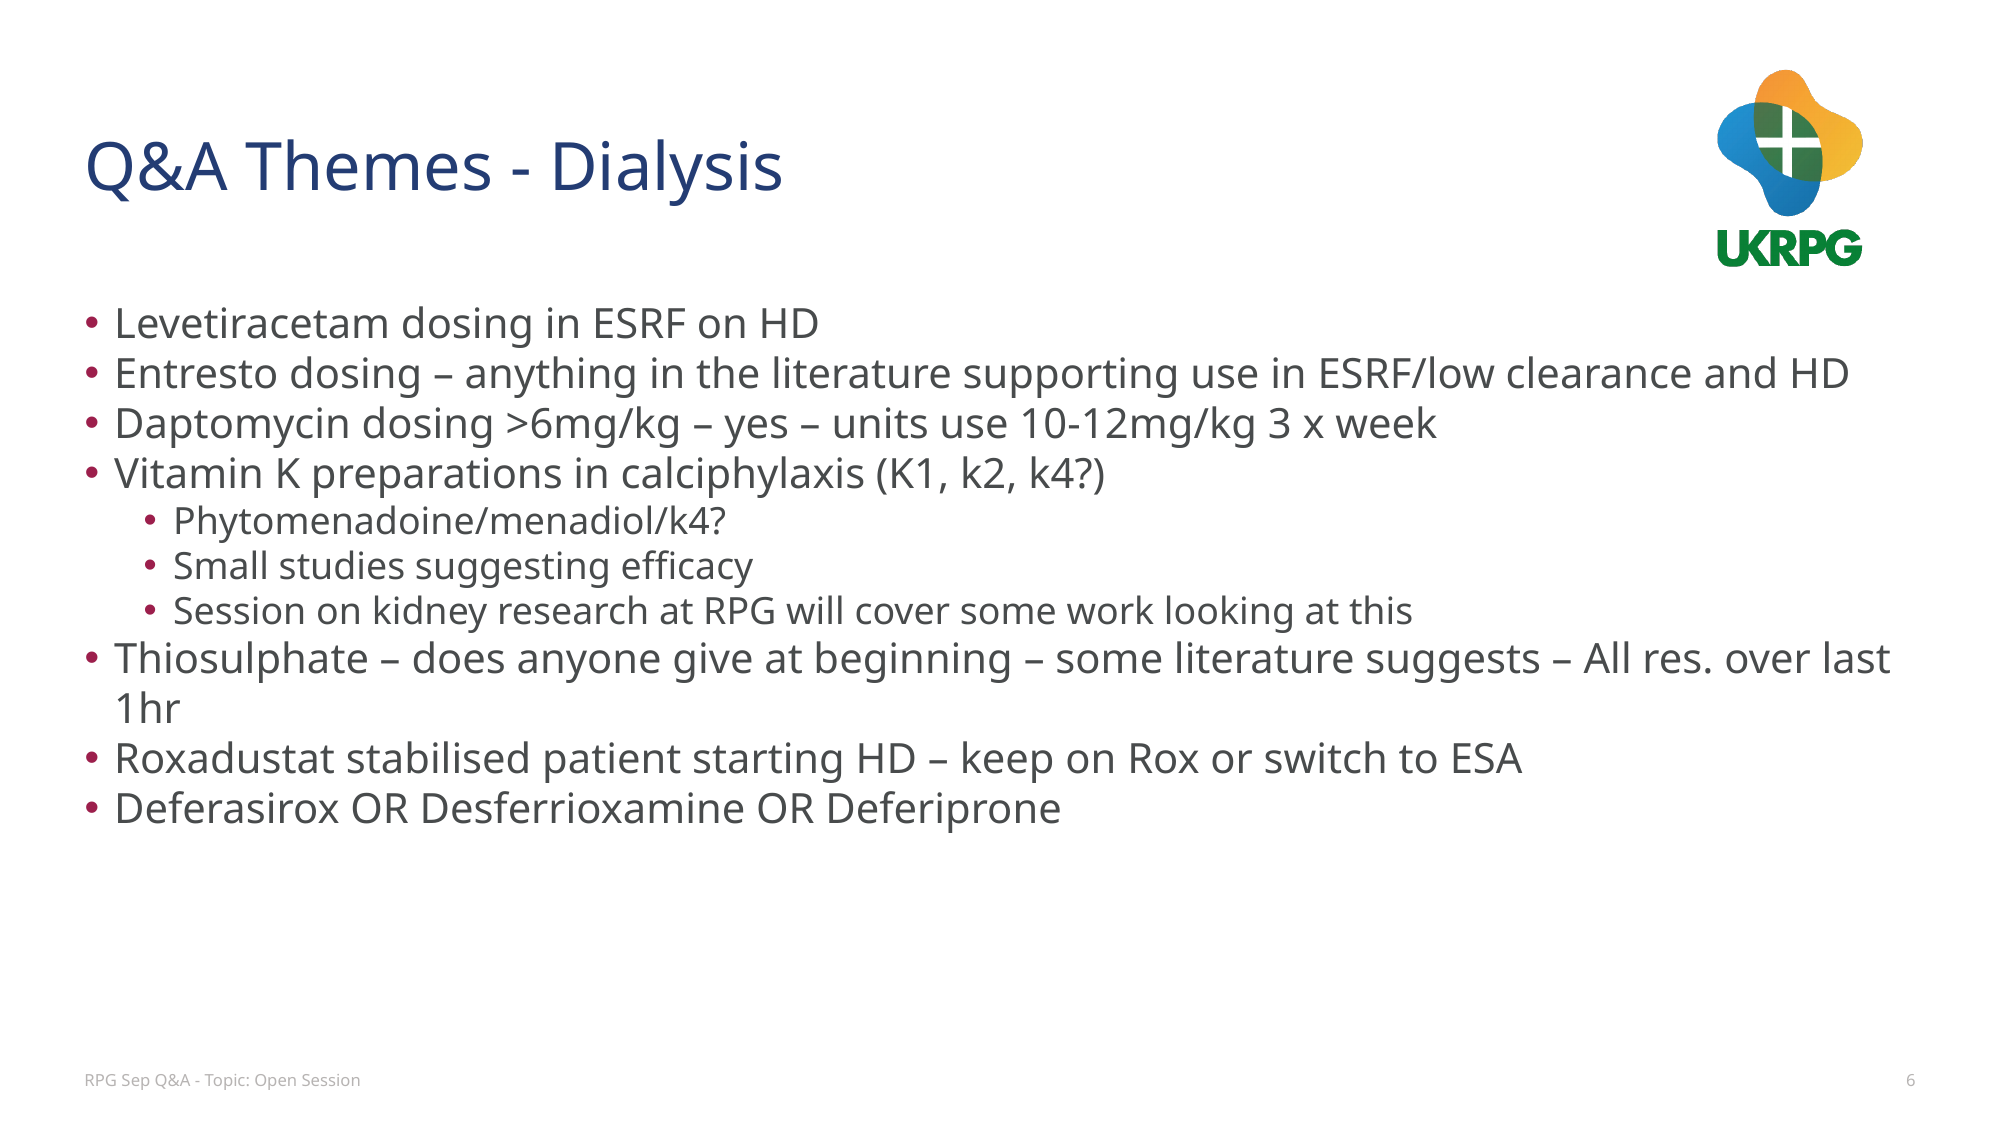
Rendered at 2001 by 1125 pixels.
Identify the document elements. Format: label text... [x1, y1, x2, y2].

slide_number 6 [1856, 1070, 1916, 1091]
list Levetiracetam dosing in ESRF on HD Entresto dosing – anything in the literature supporting use in ESRF/low clearance and HD Daptomycin dosing >6mg/kg – yes – units use 10-12mg/kg 3 x week Vitamin K preparations in calciphylaxis (K1, k2, k4?) Phytomenadoine/menadiol/k4? Small studies suggesting efficacy Session on kidney research at RPG will cover some work looking at this Thiosulphate – does anyone give at beginning – some literature suggests – All res. over last 1hr Roxadustat stabilised patient starting HD – keep on Rox or switch to ESA Deferasirox OR Desferrioxamine OR Deferiprone [84, 296, 1916, 1065]
footer RPG Sep Q&A - Topic: Open Session [84, 1070, 1562, 1091]
picture [1692, 59, 1886, 282]
title Q&A Themes - Dialysis [84, 60, 1650, 268]
